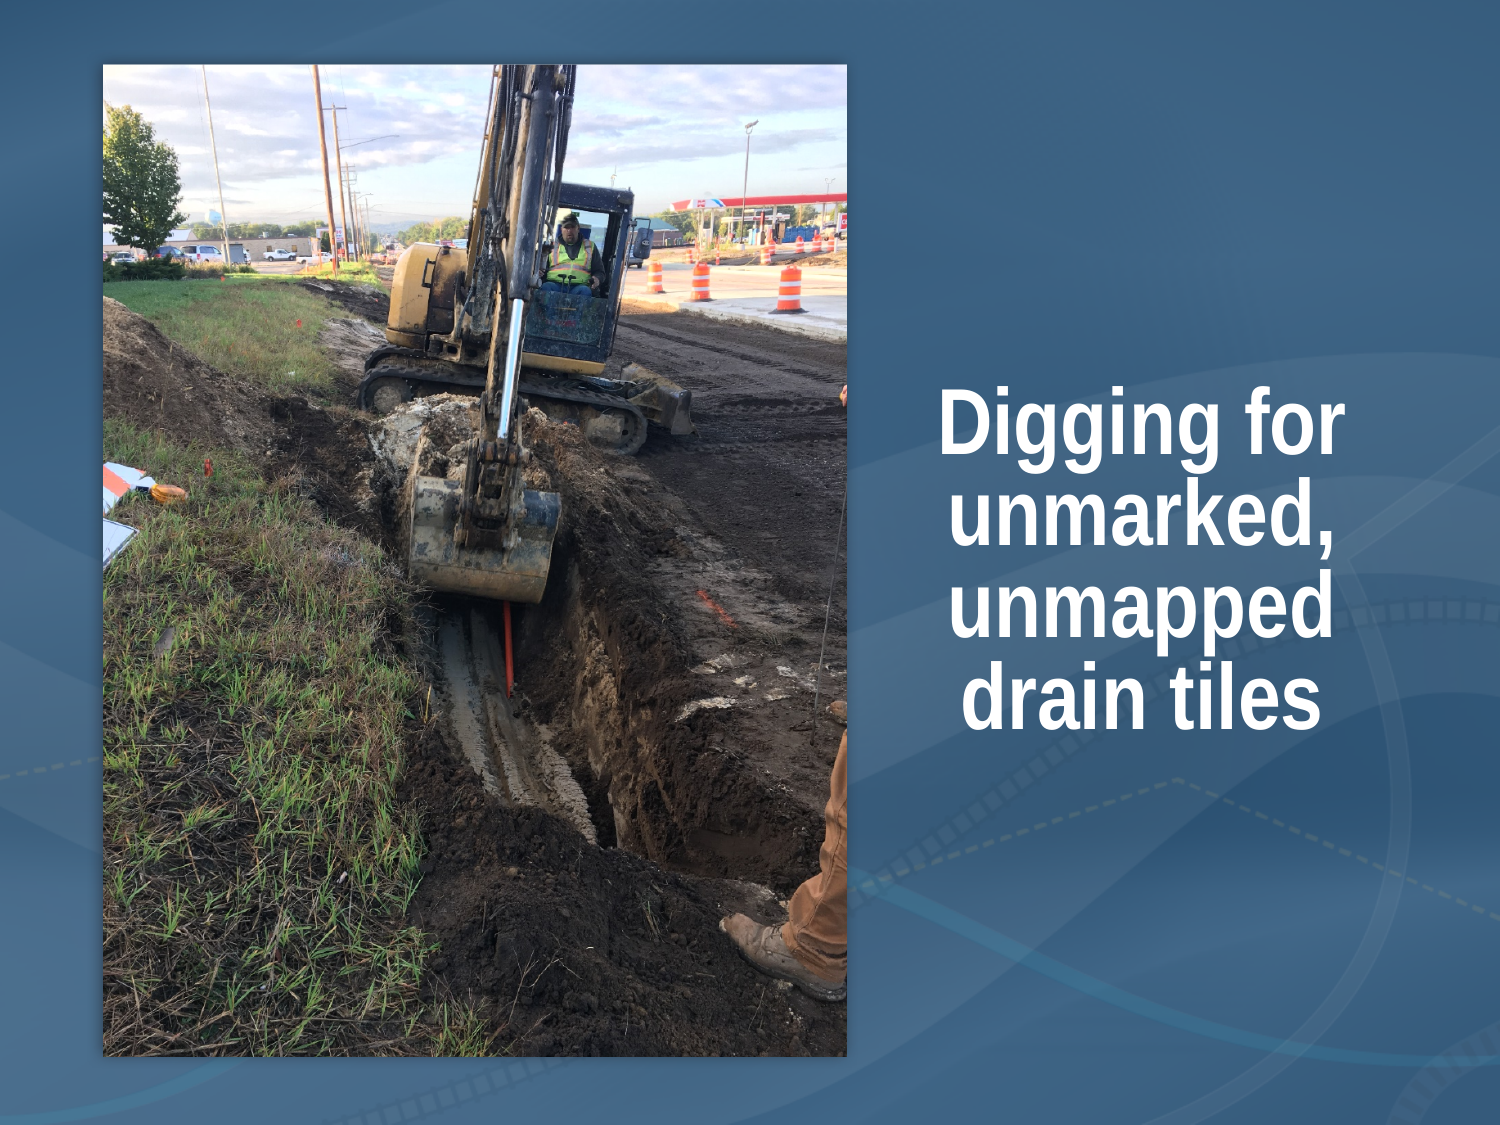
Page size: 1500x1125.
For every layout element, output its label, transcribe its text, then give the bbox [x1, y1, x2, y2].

title Digging for unmarked, unmapped drain tiles [971, 249, 1397, 881]
picture [0, 0, 1500, 1125]
